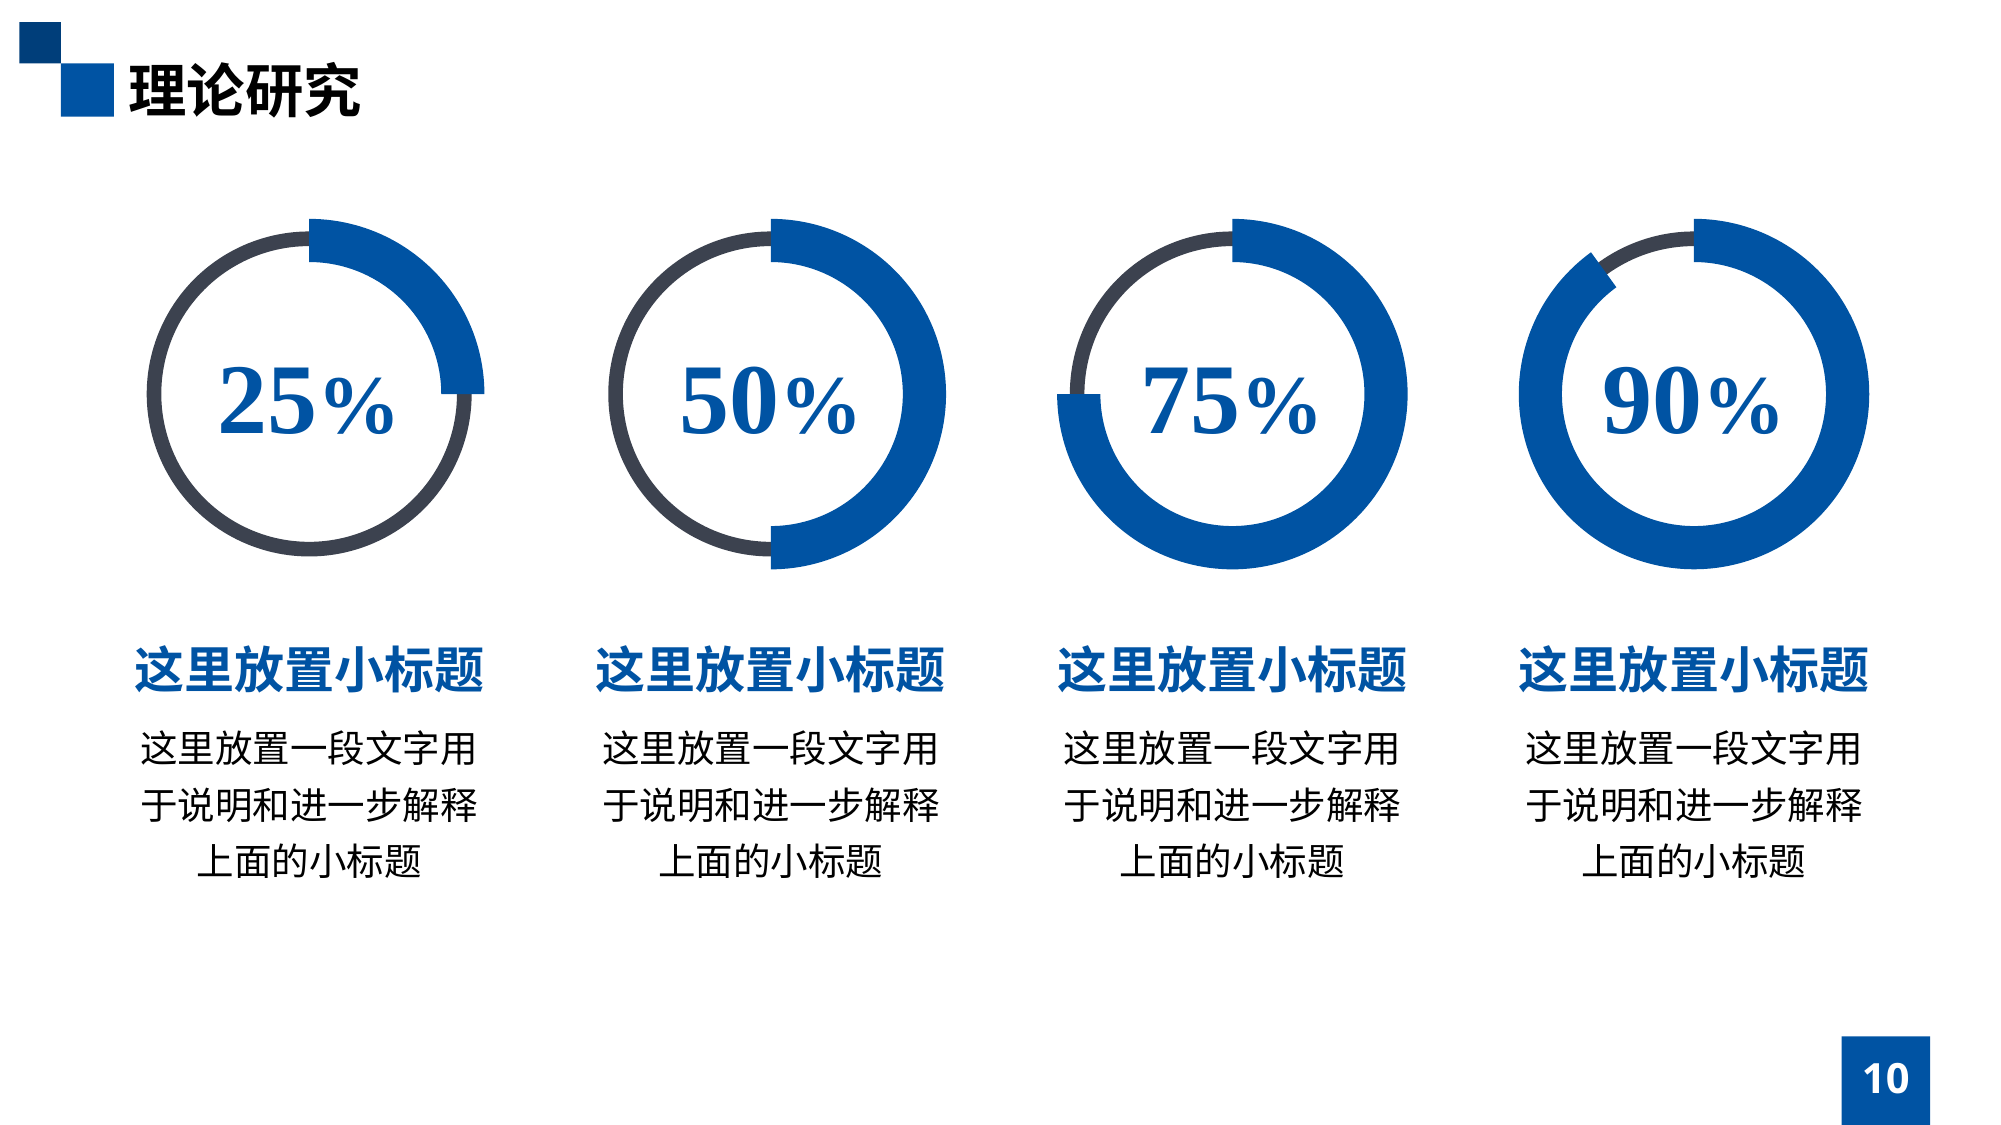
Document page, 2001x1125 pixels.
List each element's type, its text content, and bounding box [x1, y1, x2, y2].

text_box [940, 344, 948, 444]
text_box 这里放置小标题 [559, 631, 982, 706]
text_box [1231, 217, 1395, 325]
text_box [1069, 461, 1396, 571]
text_box [769, 217, 933, 325]
text_box [1084, 230, 1231, 325]
text_box 90% [1524, 325, 1864, 461]
slide_number 10 [1771, 1050, 2000, 1111]
text_box 75% [1063, 325, 1402, 461]
text_box 这里放置一段文字用于说明和进一步解释上面的小标题 [578, 706, 964, 891]
text_box [621, 461, 769, 558]
text_box [160, 230, 308, 325]
text_box 这里放置小标题 [1021, 631, 1444, 706]
text_box [1864, 347, 1871, 441]
text_box 这里放置一段文字用于说明和进一步解释上面的小标题 [1039, 706, 1425, 891]
text_box [1531, 250, 1618, 325]
text_box [1056, 393, 1063, 443]
text_box [160, 461, 459, 558]
text_box 理论研究 [113, 47, 1000, 132]
text_box 这里放置一段文字用于说明和进一步解释上面的小标题 [1501, 706, 1887, 891]
text_box 这里放置小标题 [1483, 631, 1905, 706]
text_box [769, 461, 934, 571]
text_box [1402, 346, 1409, 443]
text_box 这里放置一段文字用于说明和进一步解释上面的小标题 [116, 706, 502, 891]
text_box [479, 346, 486, 396]
text_box [622, 230, 769, 325]
text_box [308, 217, 472, 325]
text_box 50% [601, 325, 940, 461]
text_box 25% [139, 325, 479, 461]
text_box [1517, 347, 1524, 441]
text_box [1530, 461, 1858, 571]
text_box [1692, 217, 1857, 325]
text_box 这里放置小标题 [98, 631, 520, 706]
text_box [1599, 230, 1692, 275]
